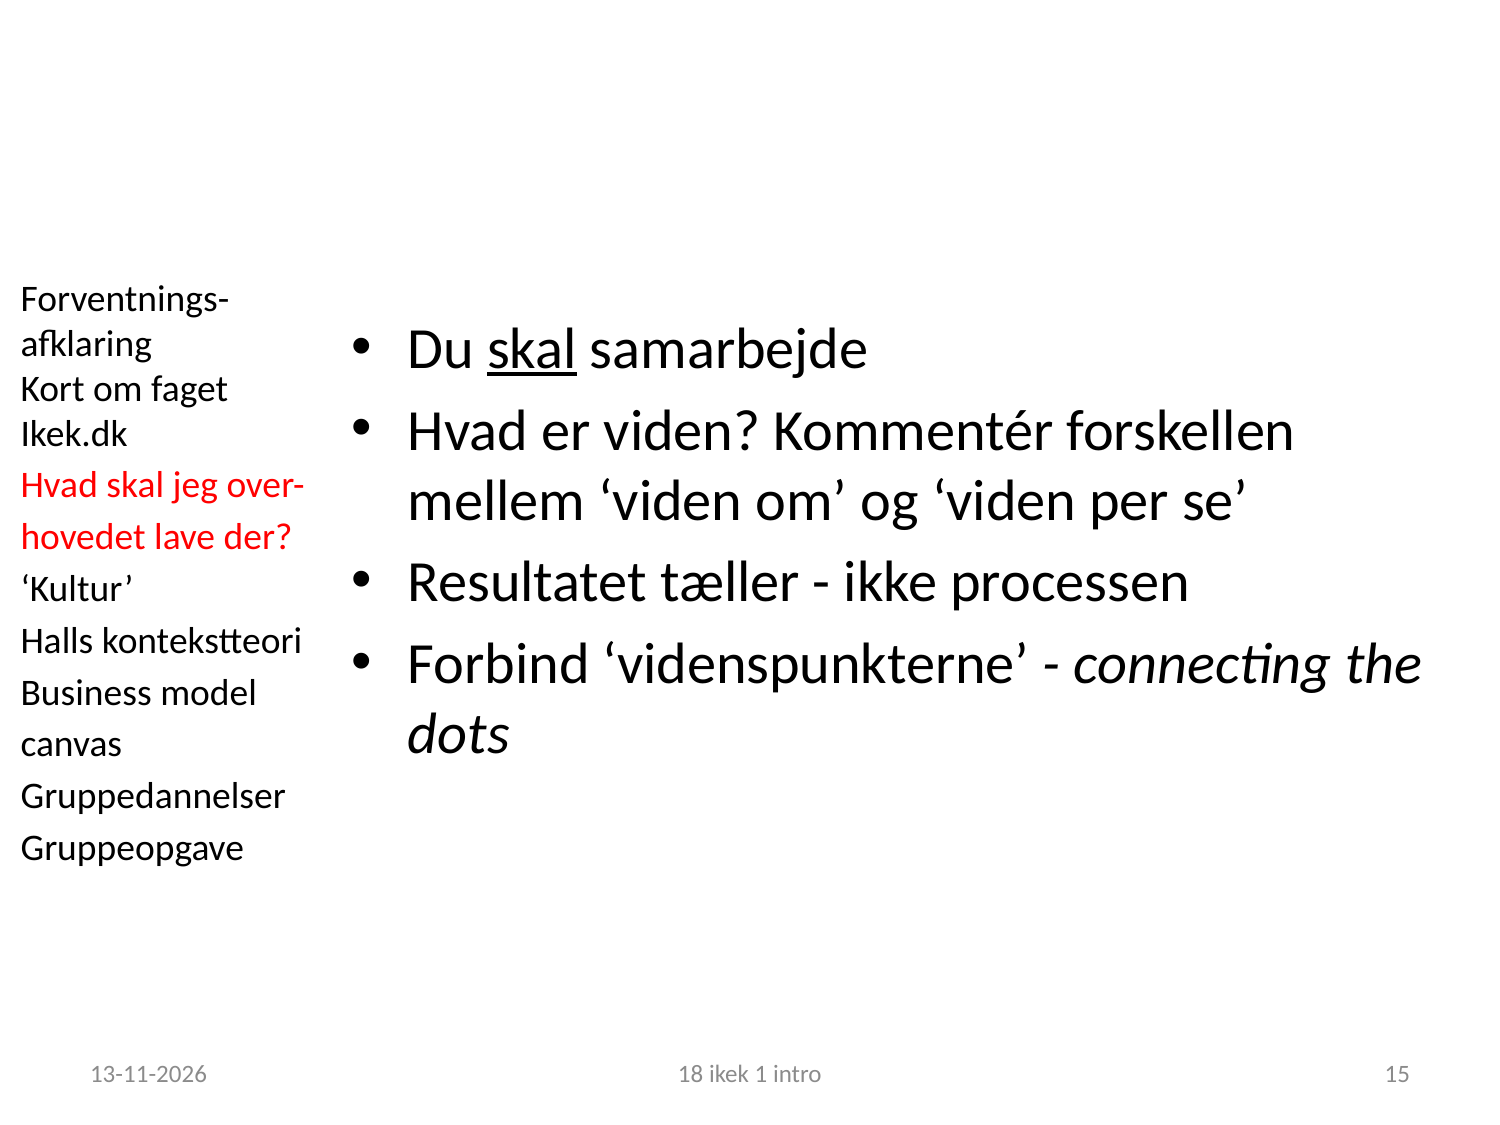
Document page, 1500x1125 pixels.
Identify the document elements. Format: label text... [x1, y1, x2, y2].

list Du skal samarbejde Hvad er viden? Kommentér forskellen mellem ‘viden om’ og ‘viden per se’ Resultatet tæller - ikke processen Forbind ‘videnspunkterne’ - connecting the dots [337, 302, 1471, 740]
footer 18 ikek 1 intro [512, 1042, 988, 1103]
slide_number 15 [1074, 1042, 1425, 1103]
text_box Forventnings- afklaring Kort om faget Ikek.dk Hvad skal jeg over-hovedet lave der? ‘Kultur’ Halls kontekstteori Business model canvas Gruppedannelser Gruppeopgave [5, 266, 337, 875]
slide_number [75, 1042, 425, 1103]
